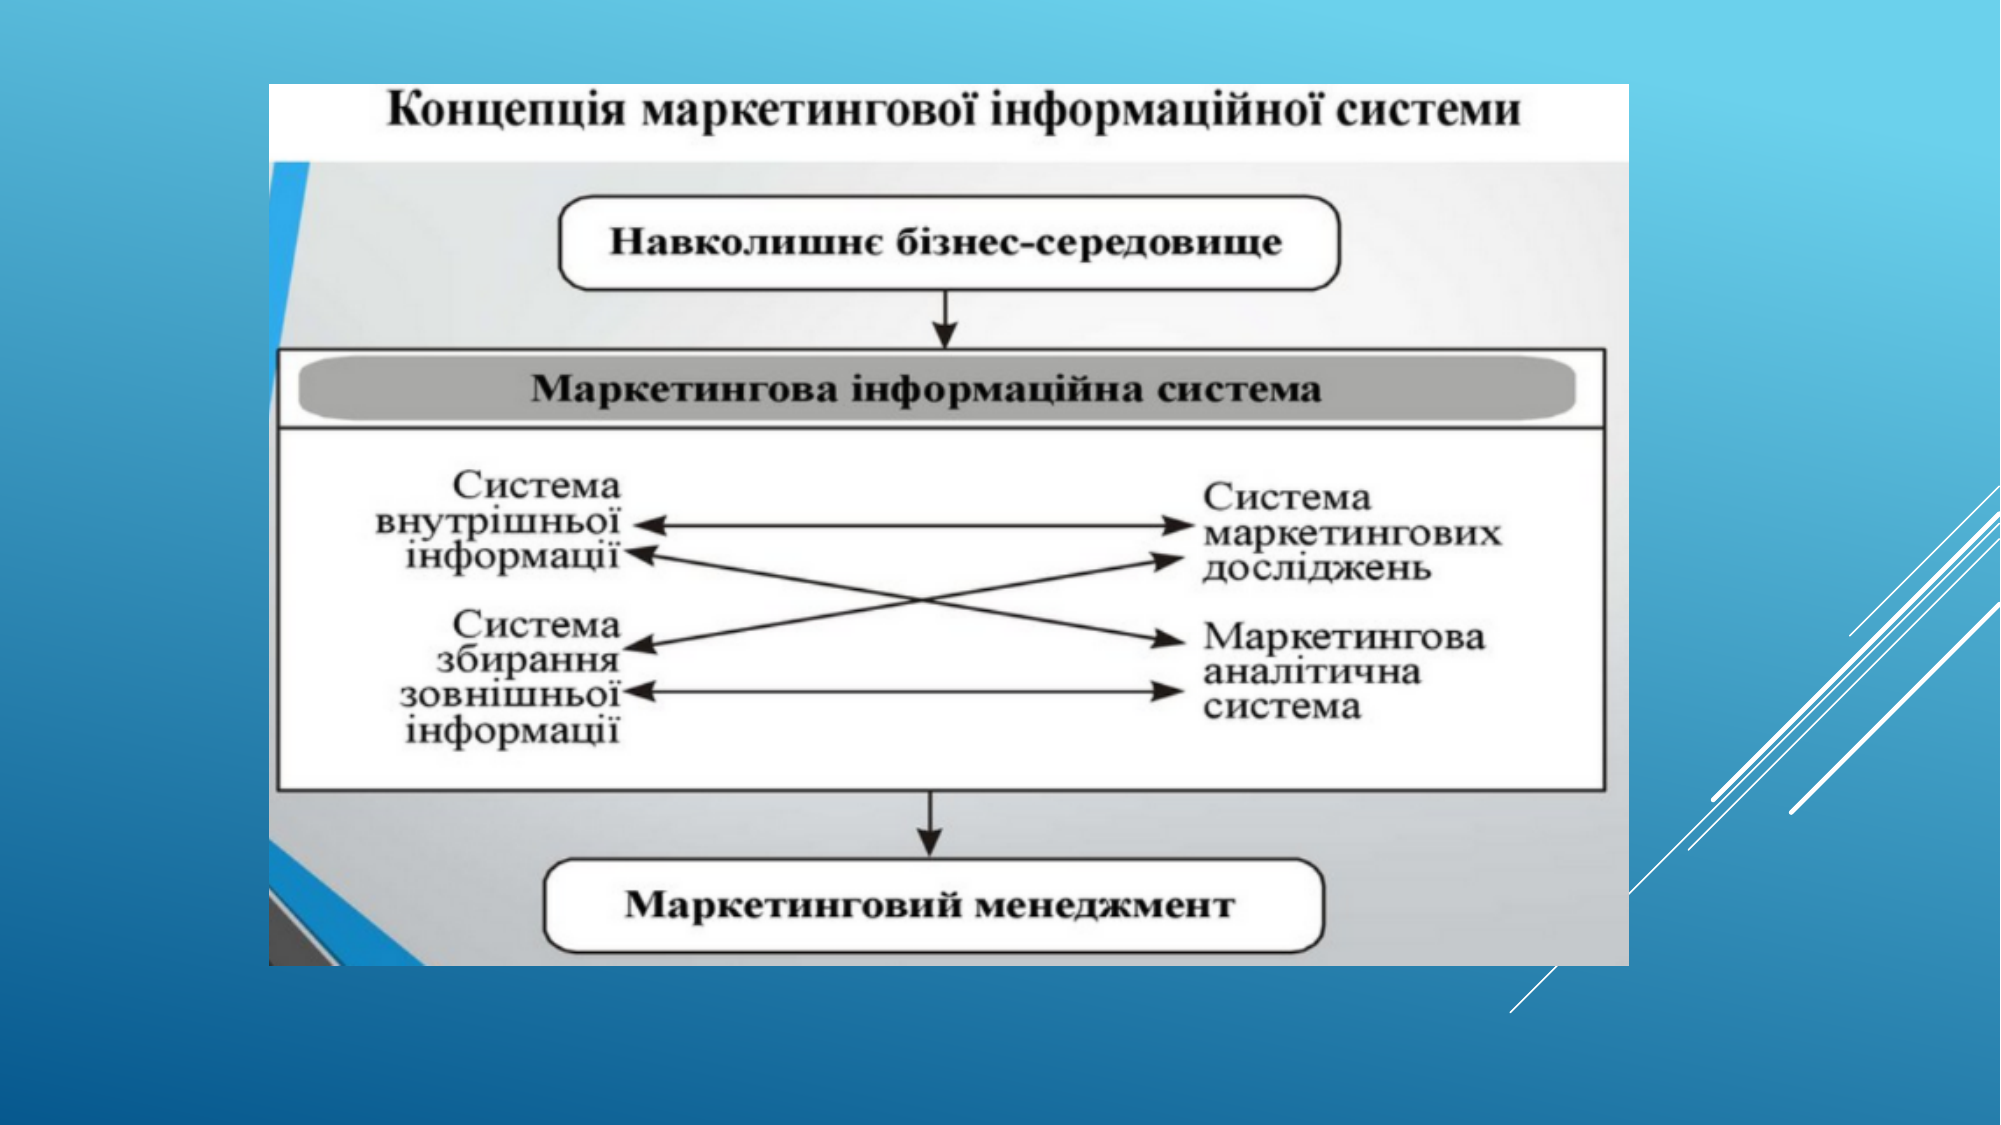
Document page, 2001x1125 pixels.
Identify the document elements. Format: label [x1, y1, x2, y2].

list [268, 84, 1629, 966]
